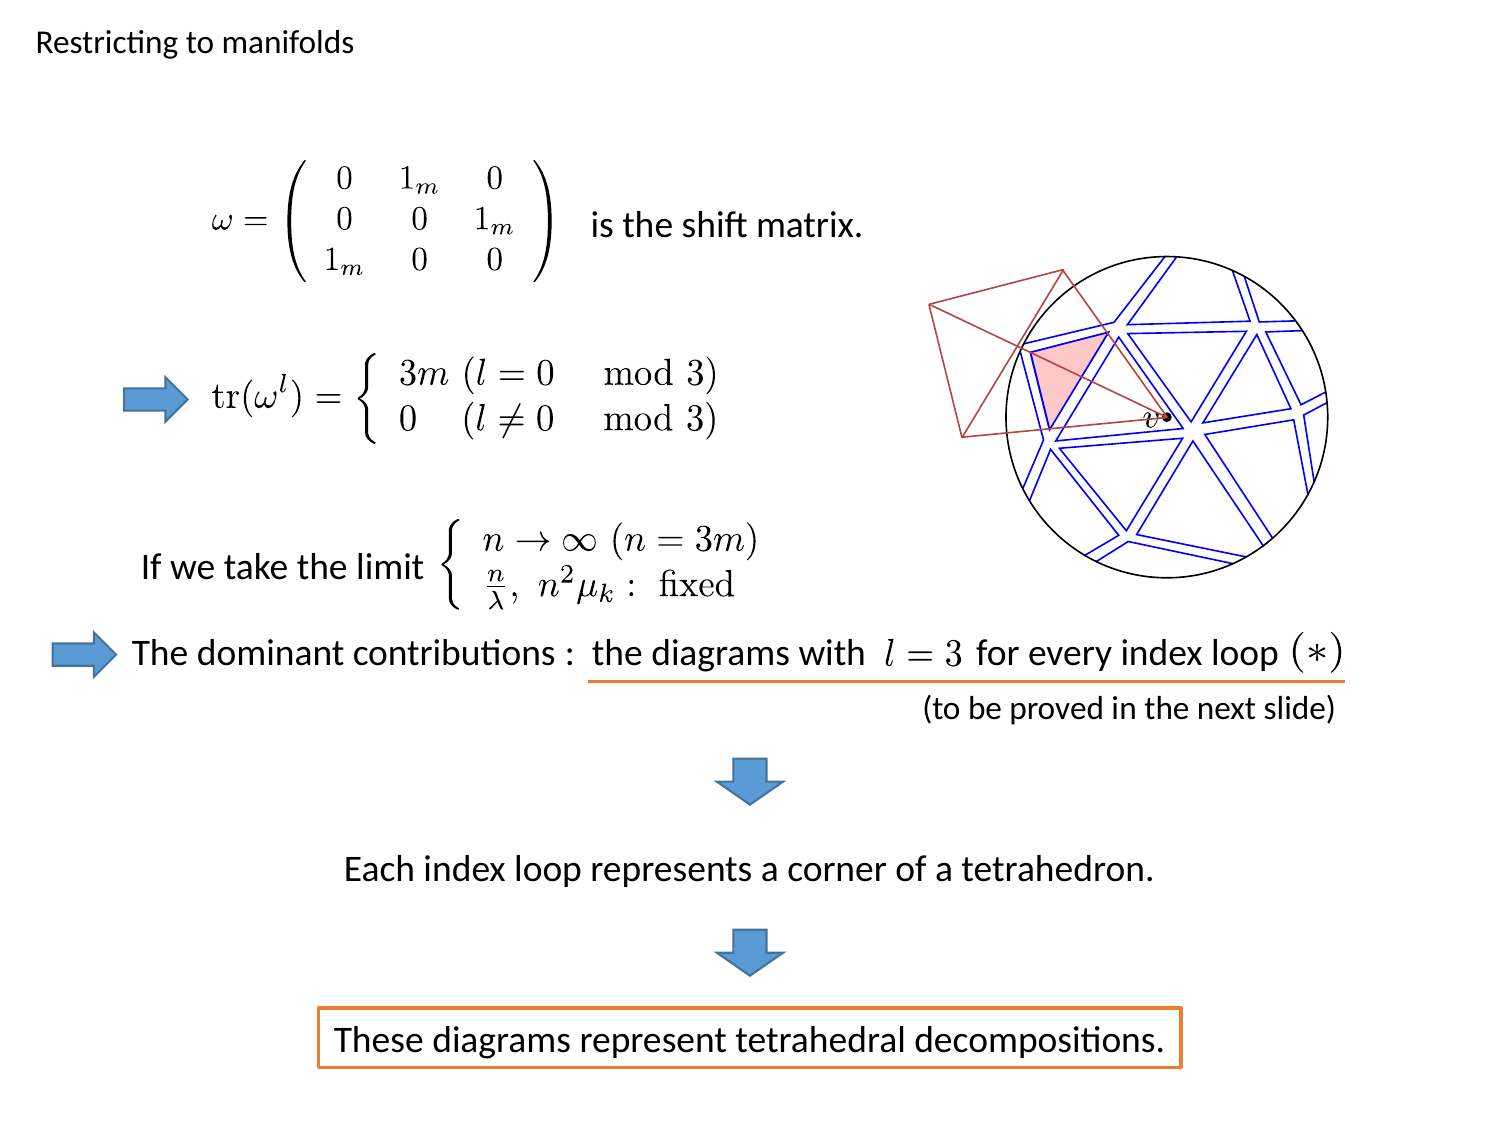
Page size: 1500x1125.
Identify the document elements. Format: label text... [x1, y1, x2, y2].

text_box The dominant contributions : the diagrams with for every index loop [117, 620, 1307, 681]
picture [212, 160, 554, 286]
text_box [51, 629, 117, 680]
text_box If we take the limit [126, 535, 440, 595]
text_box [713, 928, 787, 977]
text_box These diagrams represent tetrahedral decompositions. [318, 1007, 1182, 1068]
picture [212, 352, 717, 445]
text_box Restricting to manifolds [20, 12, 370, 68]
text_box is the shift matrix. [575, 192, 879, 252]
text_box (to be proved in the next slide) [907, 678, 1352, 734]
text_box [713, 757, 787, 806]
picture [928, 255, 1329, 579]
picture [441, 518, 758, 611]
text_box [123, 374, 190, 425]
picture [885, 638, 964, 671]
picture [1292, 631, 1345, 679]
text_box Each index loop represents a corner of a tetrahedron. [329, 836, 1171, 897]
